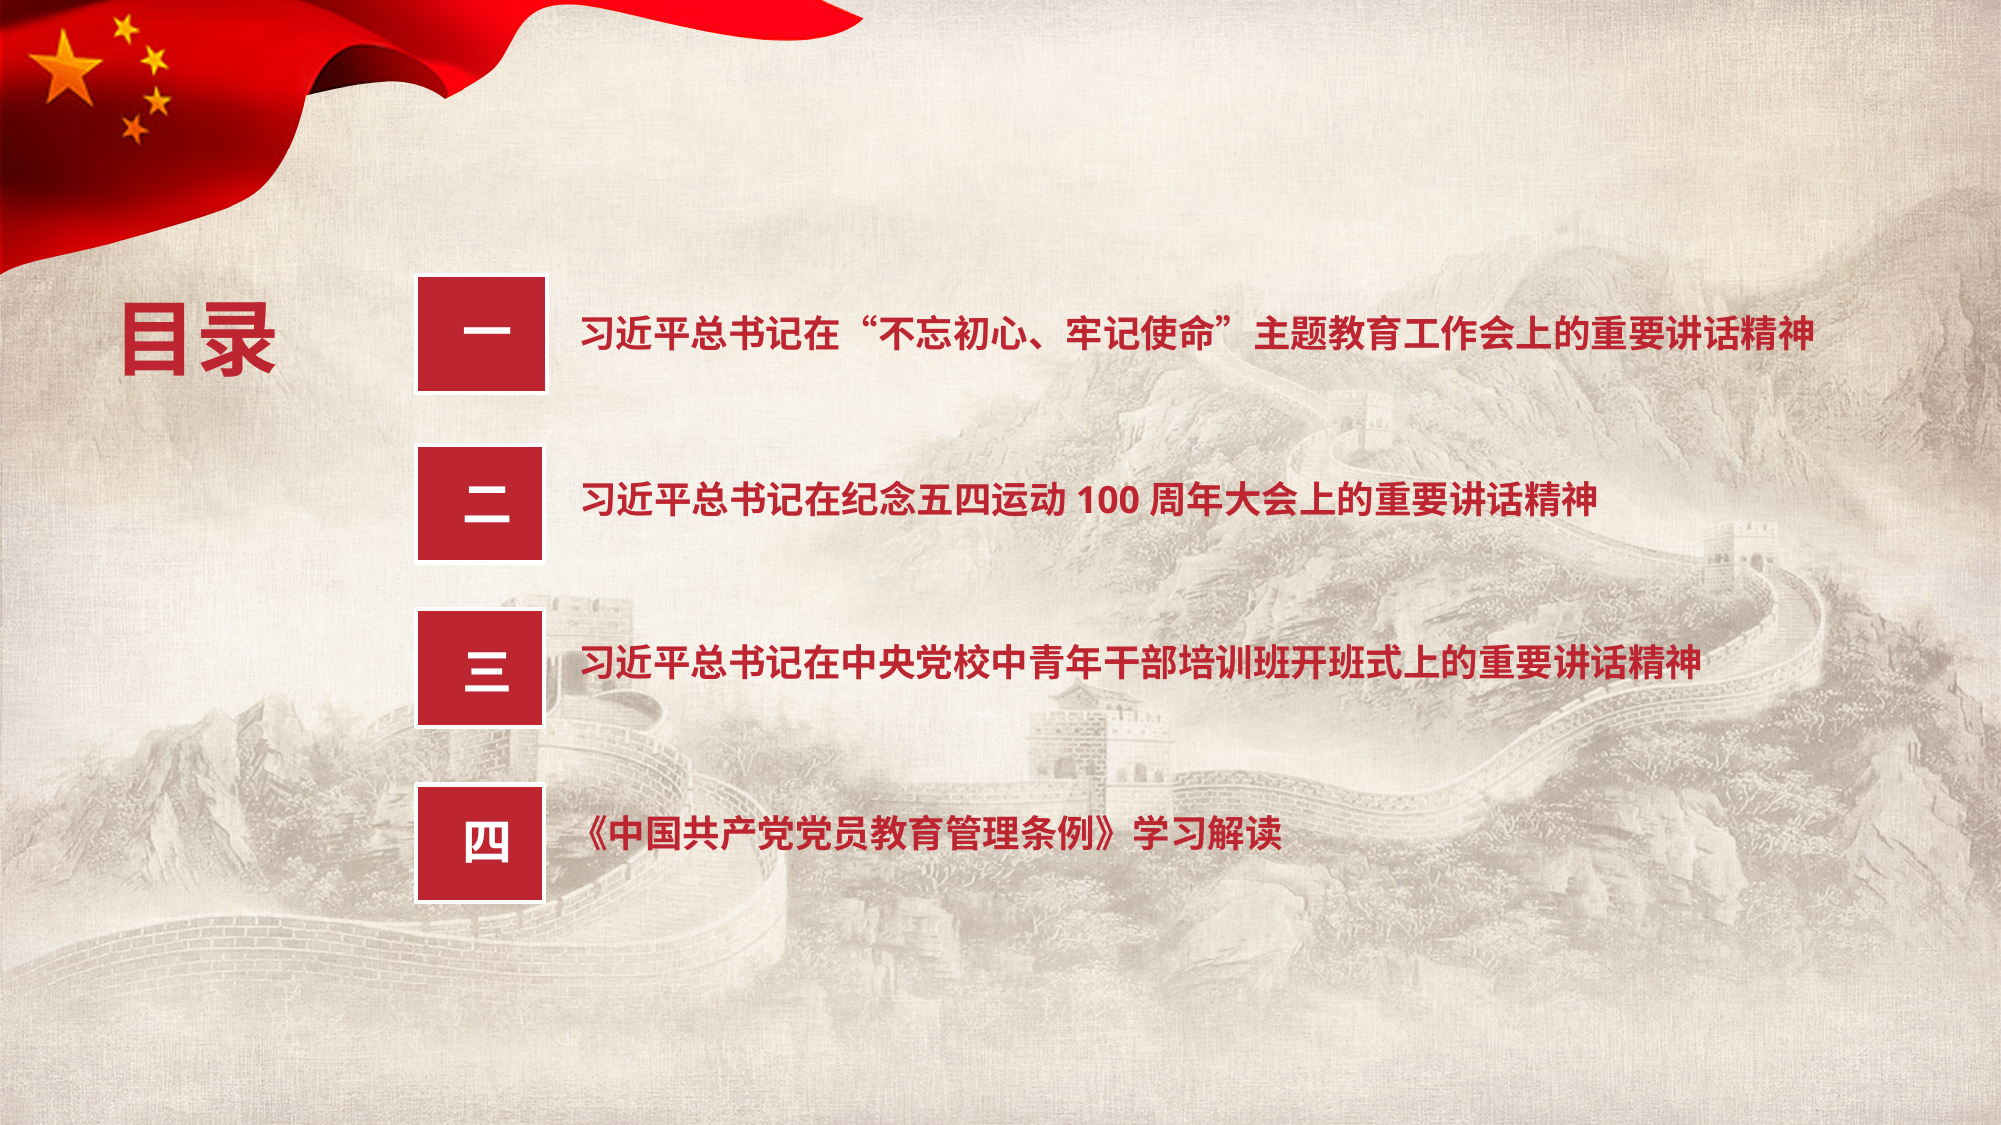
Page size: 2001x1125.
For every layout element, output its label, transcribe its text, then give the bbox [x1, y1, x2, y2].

picture [0, 0, 2001, 1125]
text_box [416, 609, 1812, 728]
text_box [416, 784, 1302, 903]
text_box 目录 [55, 308, 339, 394]
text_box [415, 444, 1781, 563]
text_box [415, 274, 1834, 410]
